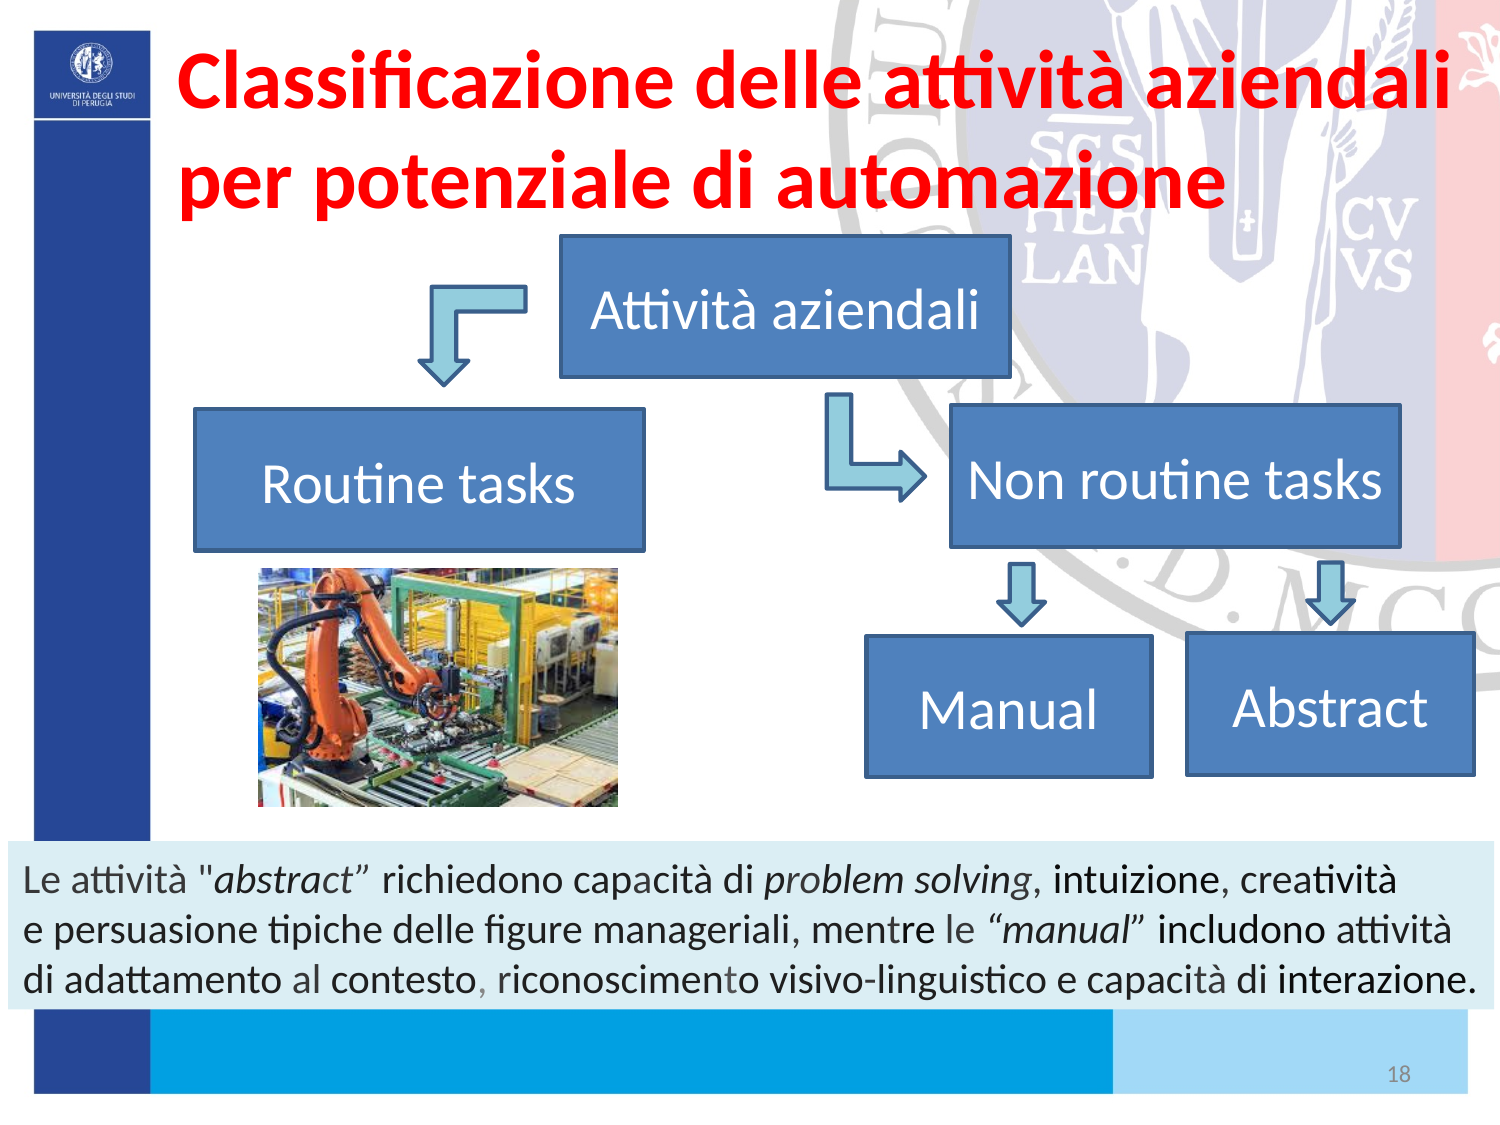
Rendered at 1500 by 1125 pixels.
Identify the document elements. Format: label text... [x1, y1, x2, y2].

title Classificazione delle attività aziendali per potenziale di automazione [163, 30, 1490, 219]
text_box Manual [864, 634, 1154, 779]
text_box Abstract [1185, 631, 1476, 777]
text_box [417, 284, 528, 388]
picture [0, 0, 1500, 1125]
text_box Le attività "abstract” richiedono capacità di problem solving, intuizione, creatività e persuasione tipiche delle figure manageriali, mentre le “manual” includono attività di adattamento al contesto, riconoscimento visivo-linguistico e capacità di interazione. [8, 841, 1495, 1010]
text_box [1305, 560, 1357, 627]
text_box [824, 392, 928, 503]
text_box Attività aziendali [559, 234, 1012, 379]
text_box [996, 561, 1048, 628]
text_box Routine tasks [193, 407, 646, 553]
text_box Non routine tasks [949, 403, 1402, 549]
slide_number 18 [1074, 1042, 1425, 1103]
